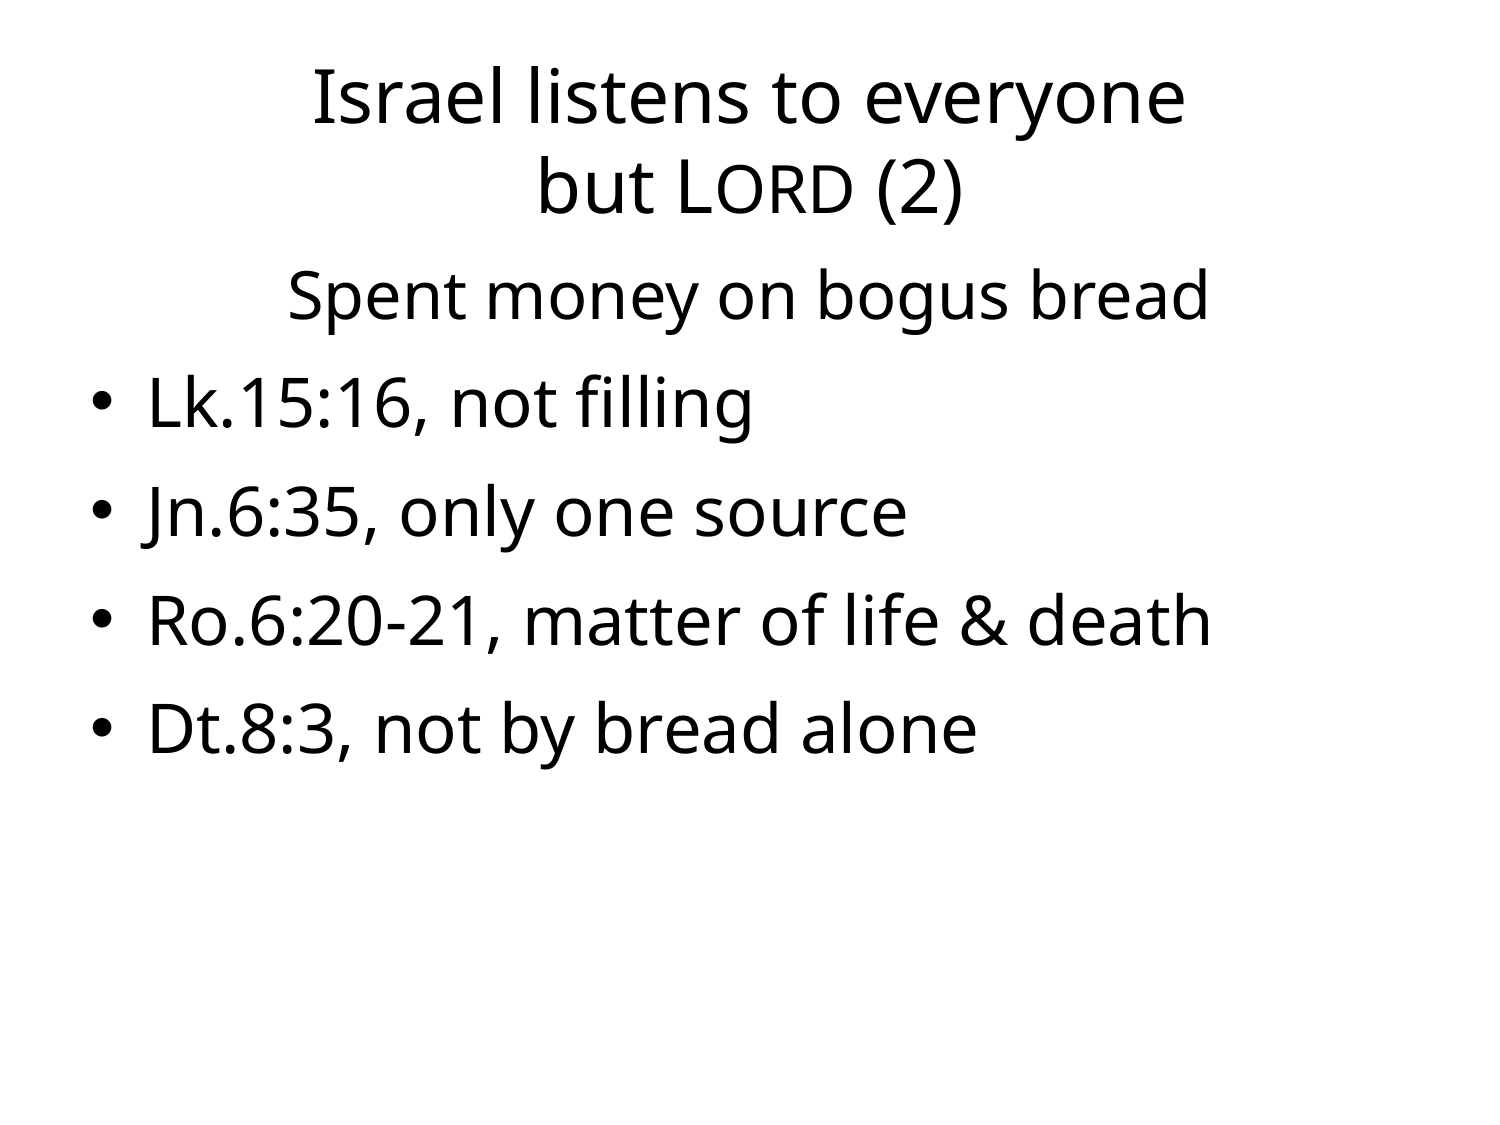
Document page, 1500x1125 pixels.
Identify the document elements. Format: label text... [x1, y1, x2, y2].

title Israel listens to everyone but LORD (2) [75, 45, 1425, 233]
list Spent money on bogus bread Lk.15:16, not filling Jn.6:35, only one source Ro.6:20-21, matter of life & death Dt.8:3, not by bread alone [75, 245, 1425, 1063]
